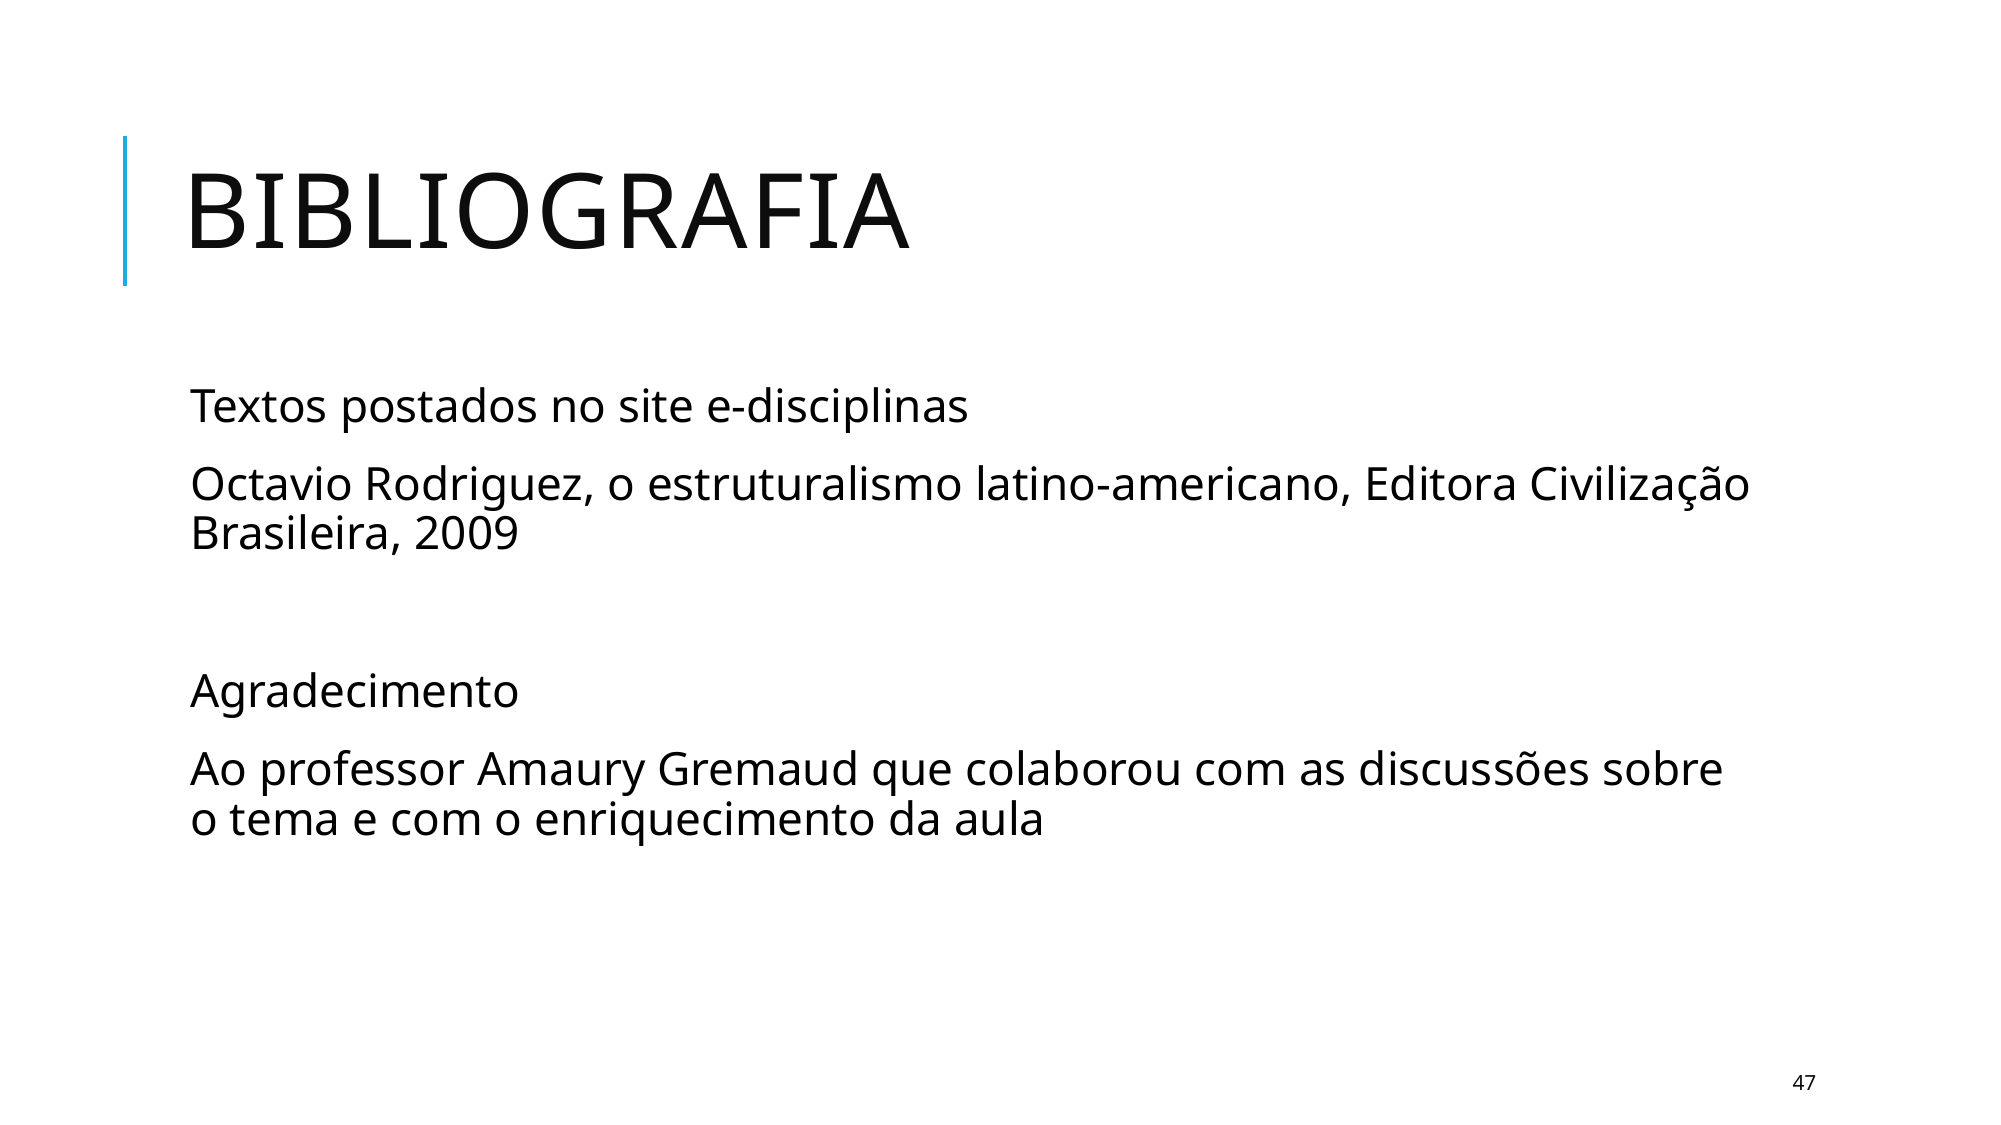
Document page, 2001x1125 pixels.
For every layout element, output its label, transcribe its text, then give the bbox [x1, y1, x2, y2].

slide_number 47 [1777, 1061, 1938, 1107]
title Bibliografia [168, 96, 1763, 342]
list Textos postados no site e-disciplinas Octavio Rodriguez, o estruturalismo latino-americano, Editora Civilização Brasileira, 2009 Agradecimento Ao professor Amaury Gremaud que colaborou com as discussões sobre o tema e com o enriquecimento da aula [168, 375, 1763, 1035]
